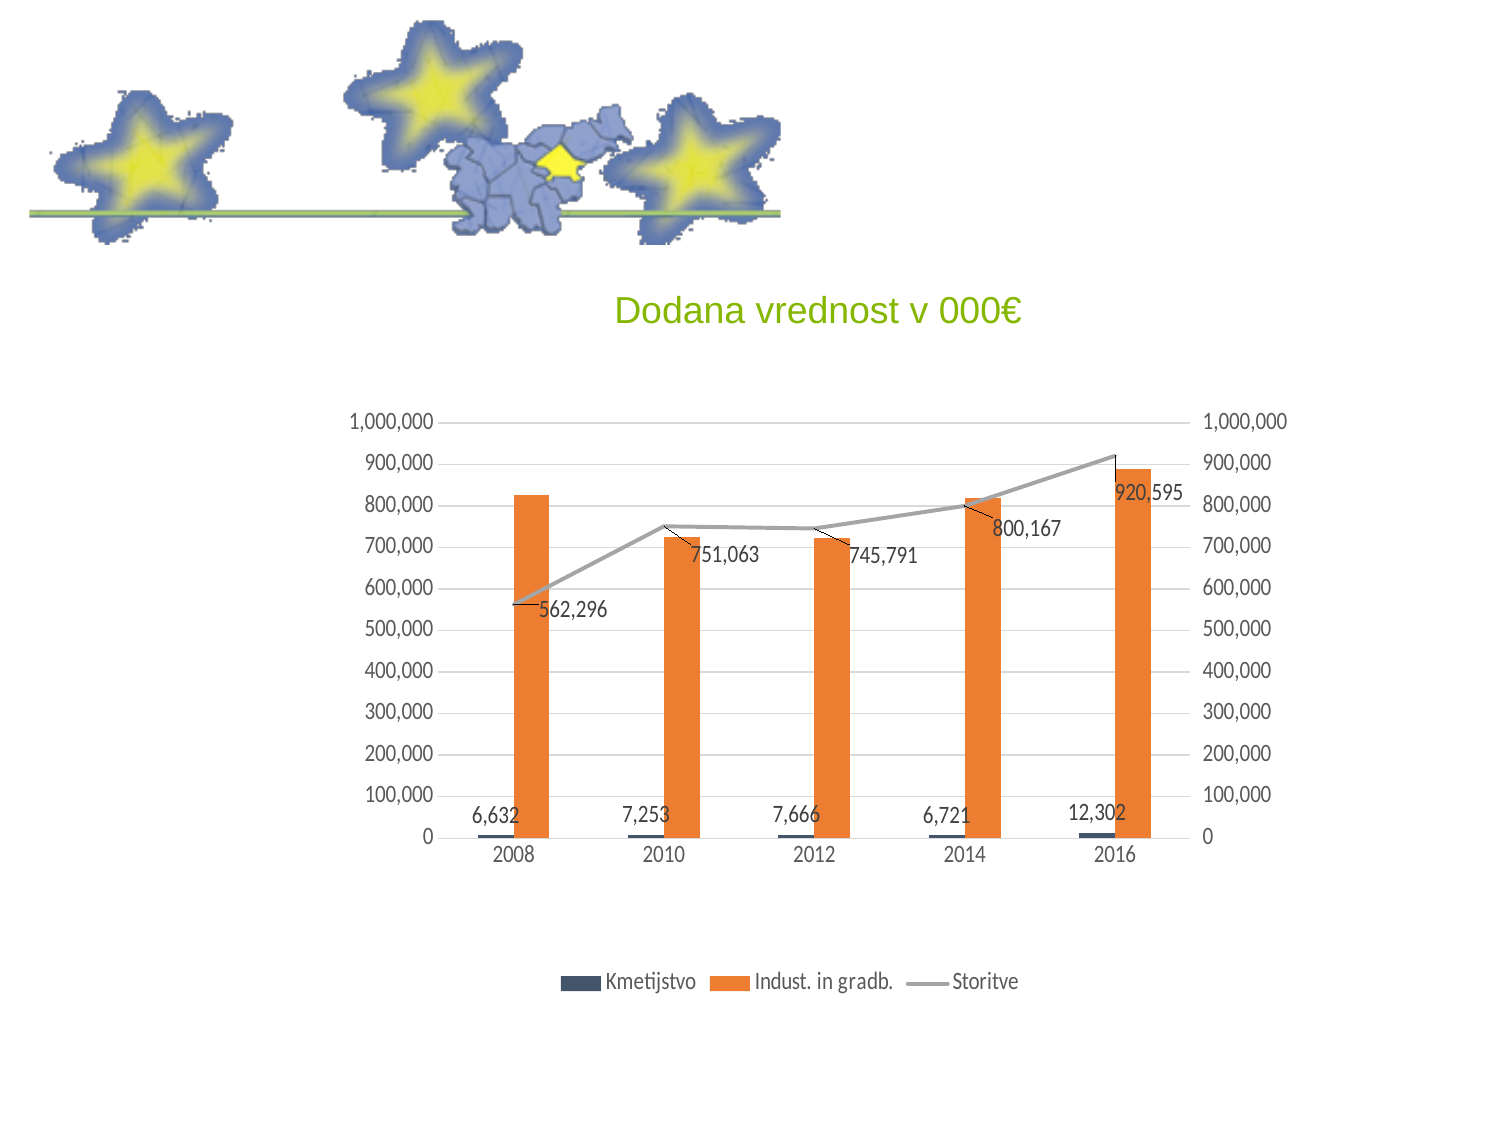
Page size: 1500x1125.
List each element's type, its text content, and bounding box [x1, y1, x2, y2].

chart [348, 317, 1288, 1003]
picture [29, 19, 781, 245]
text_box Dodana vrednost v 000€ [215, 278, 1421, 339]
